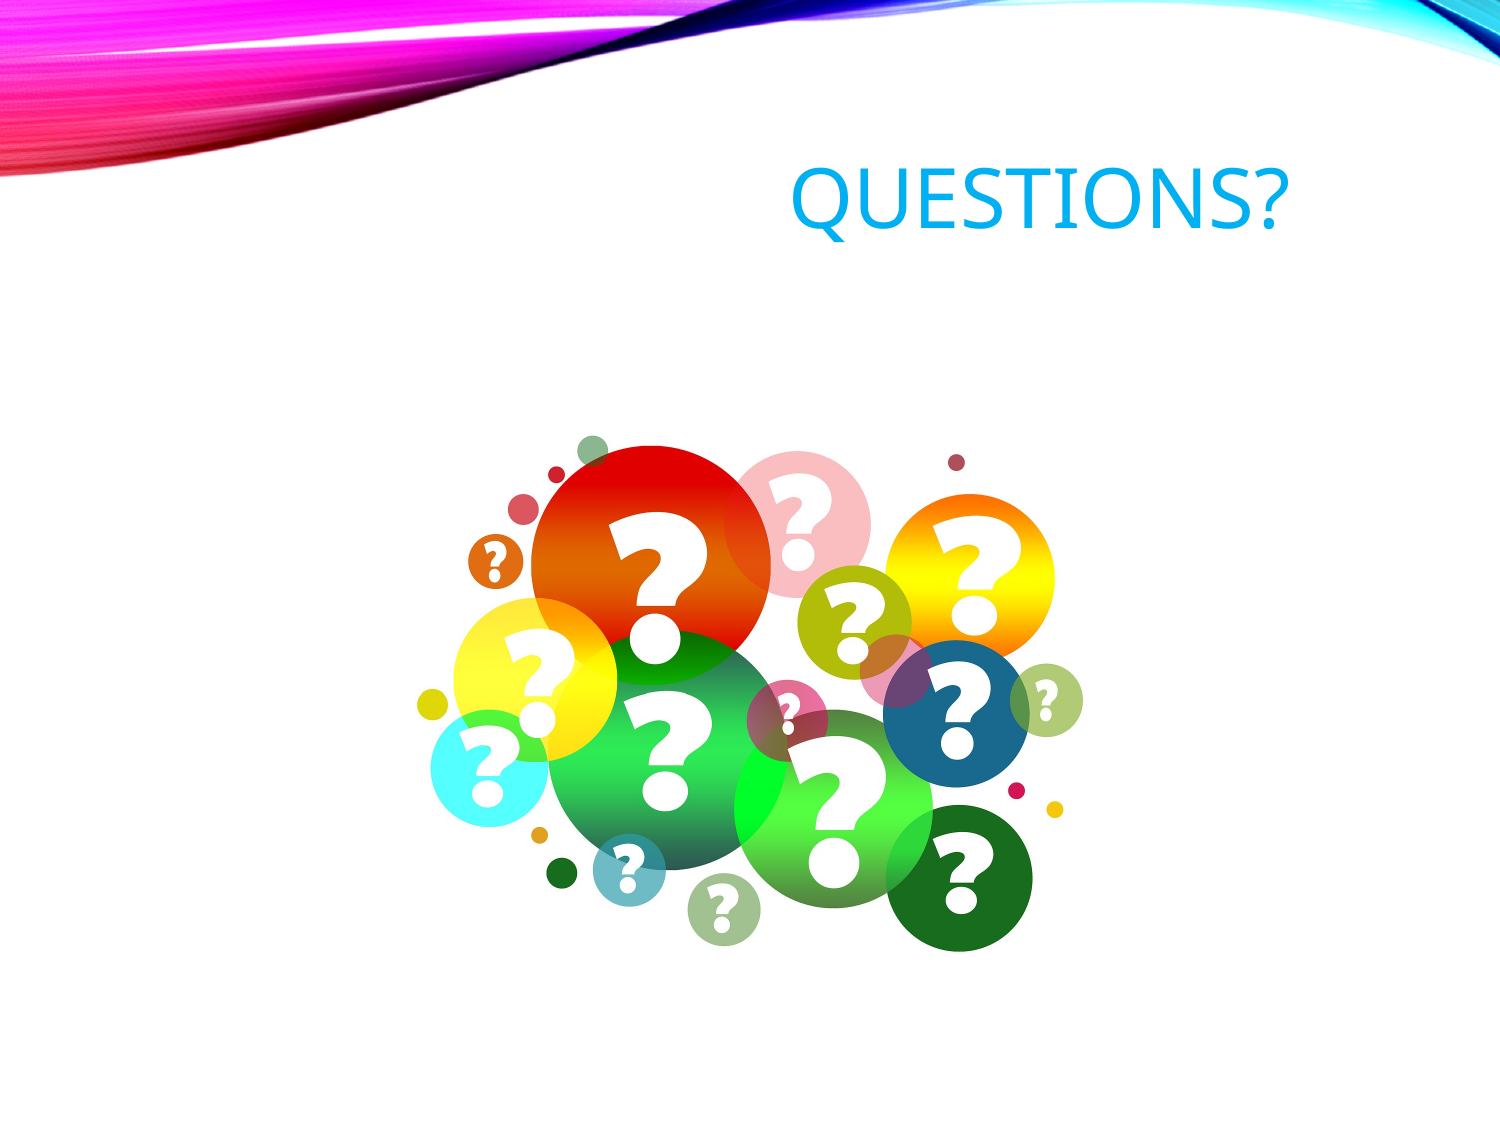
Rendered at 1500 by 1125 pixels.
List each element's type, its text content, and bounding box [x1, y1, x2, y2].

title Questions? [637, 95, 1306, 308]
picture [0, 0, 1500, 178]
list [269, 373, 1231, 1014]
